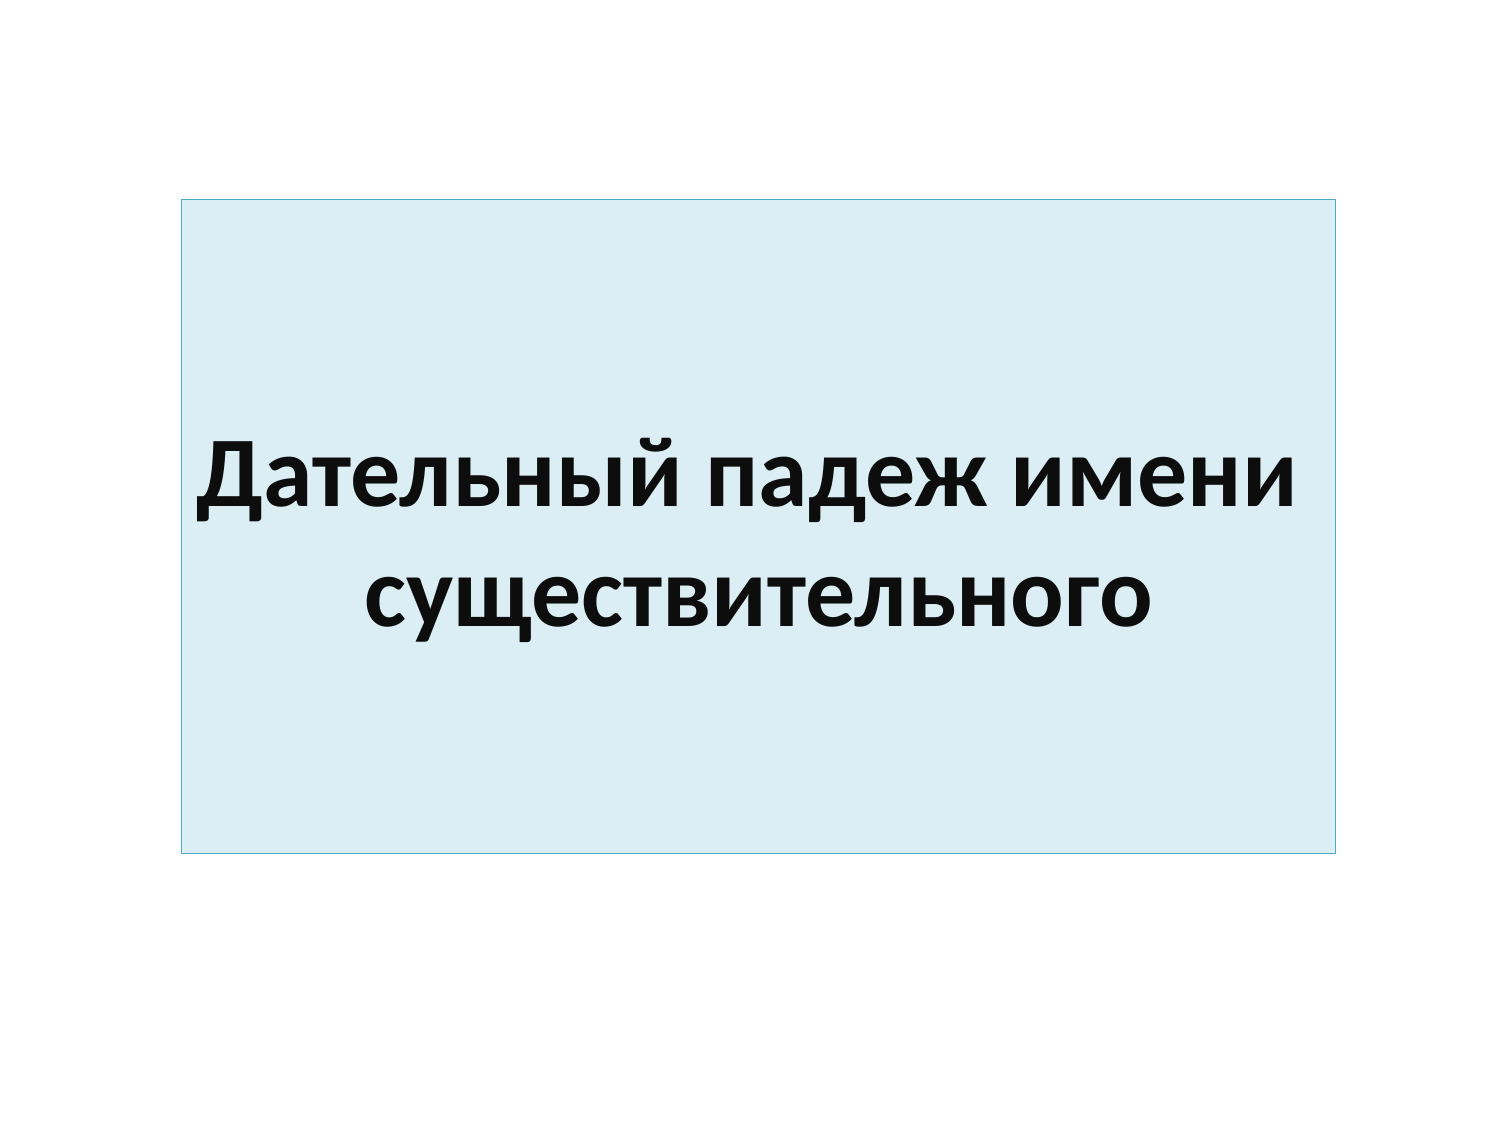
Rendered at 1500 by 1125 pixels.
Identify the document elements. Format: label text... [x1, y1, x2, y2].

text_box Дательный падеж имени существительного [181, 199, 1336, 854]
